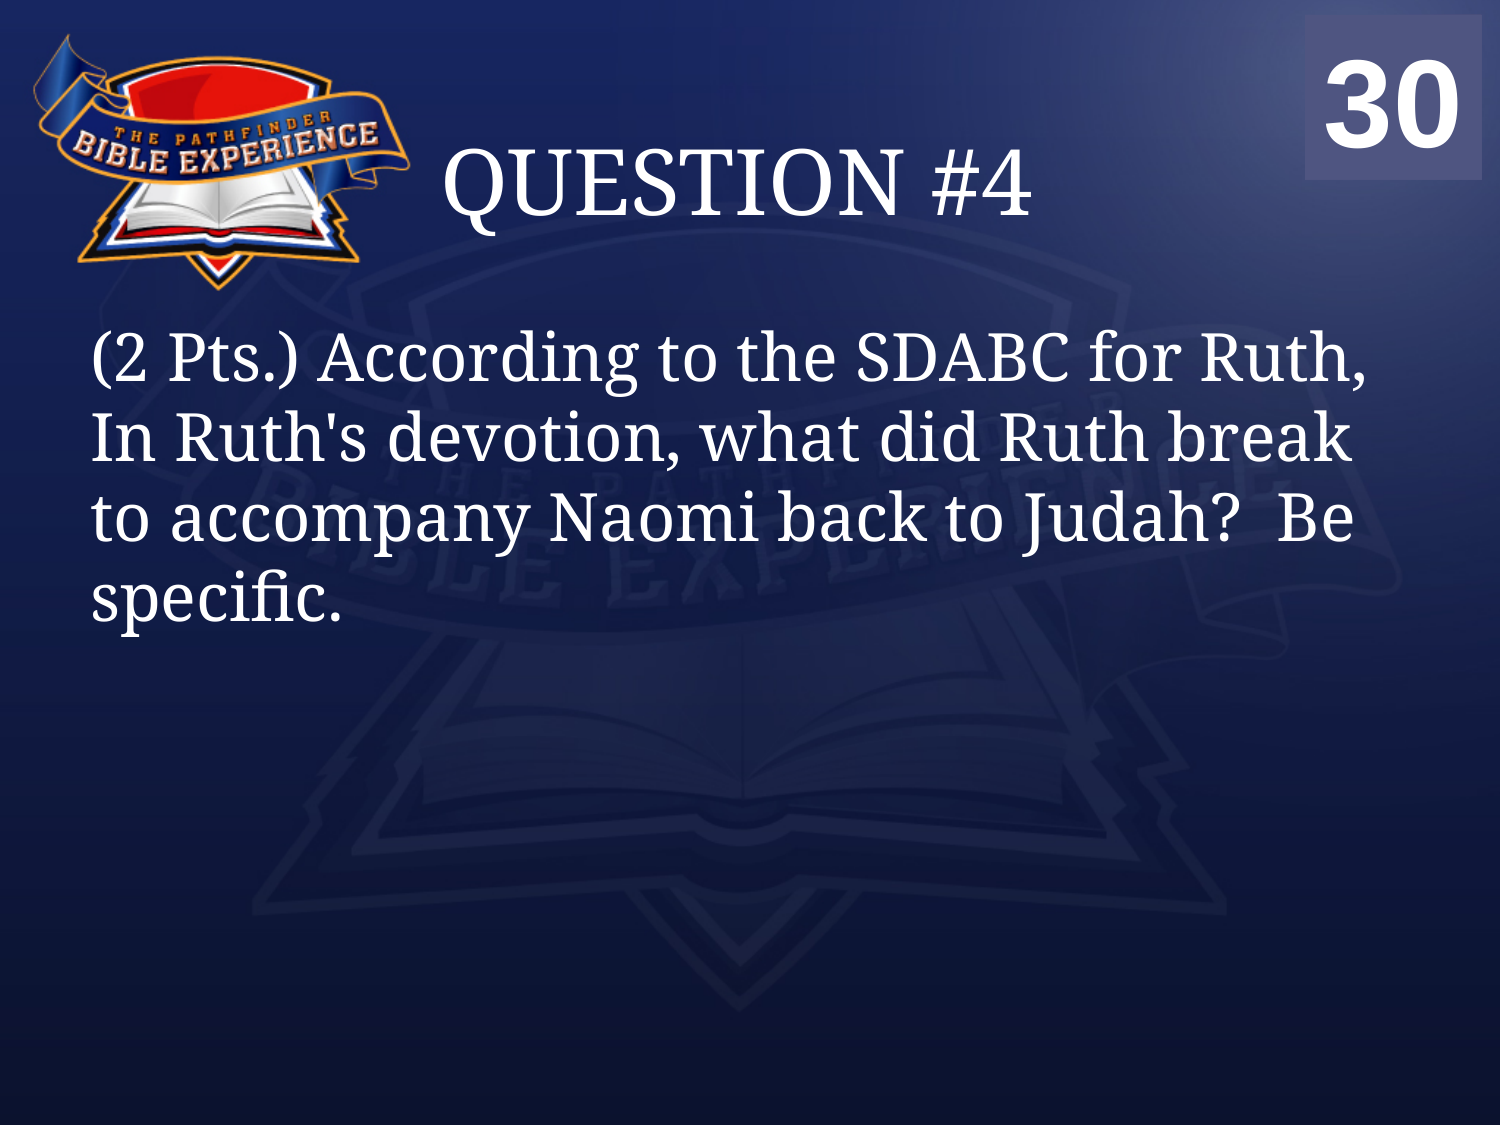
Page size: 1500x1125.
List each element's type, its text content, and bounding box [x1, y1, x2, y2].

list (2 Pts.) According to the SDABC for Ruth, In Ruth's devotion, what did Ruth break to accompany Naomi back to Judah? Be specific. [75, 307, 1425, 1056]
text_box 30 [1305, 14, 1482, 180]
title QUESTION #4 [425, 85, 1425, 273]
picture [0, 0, 1500, 1125]
